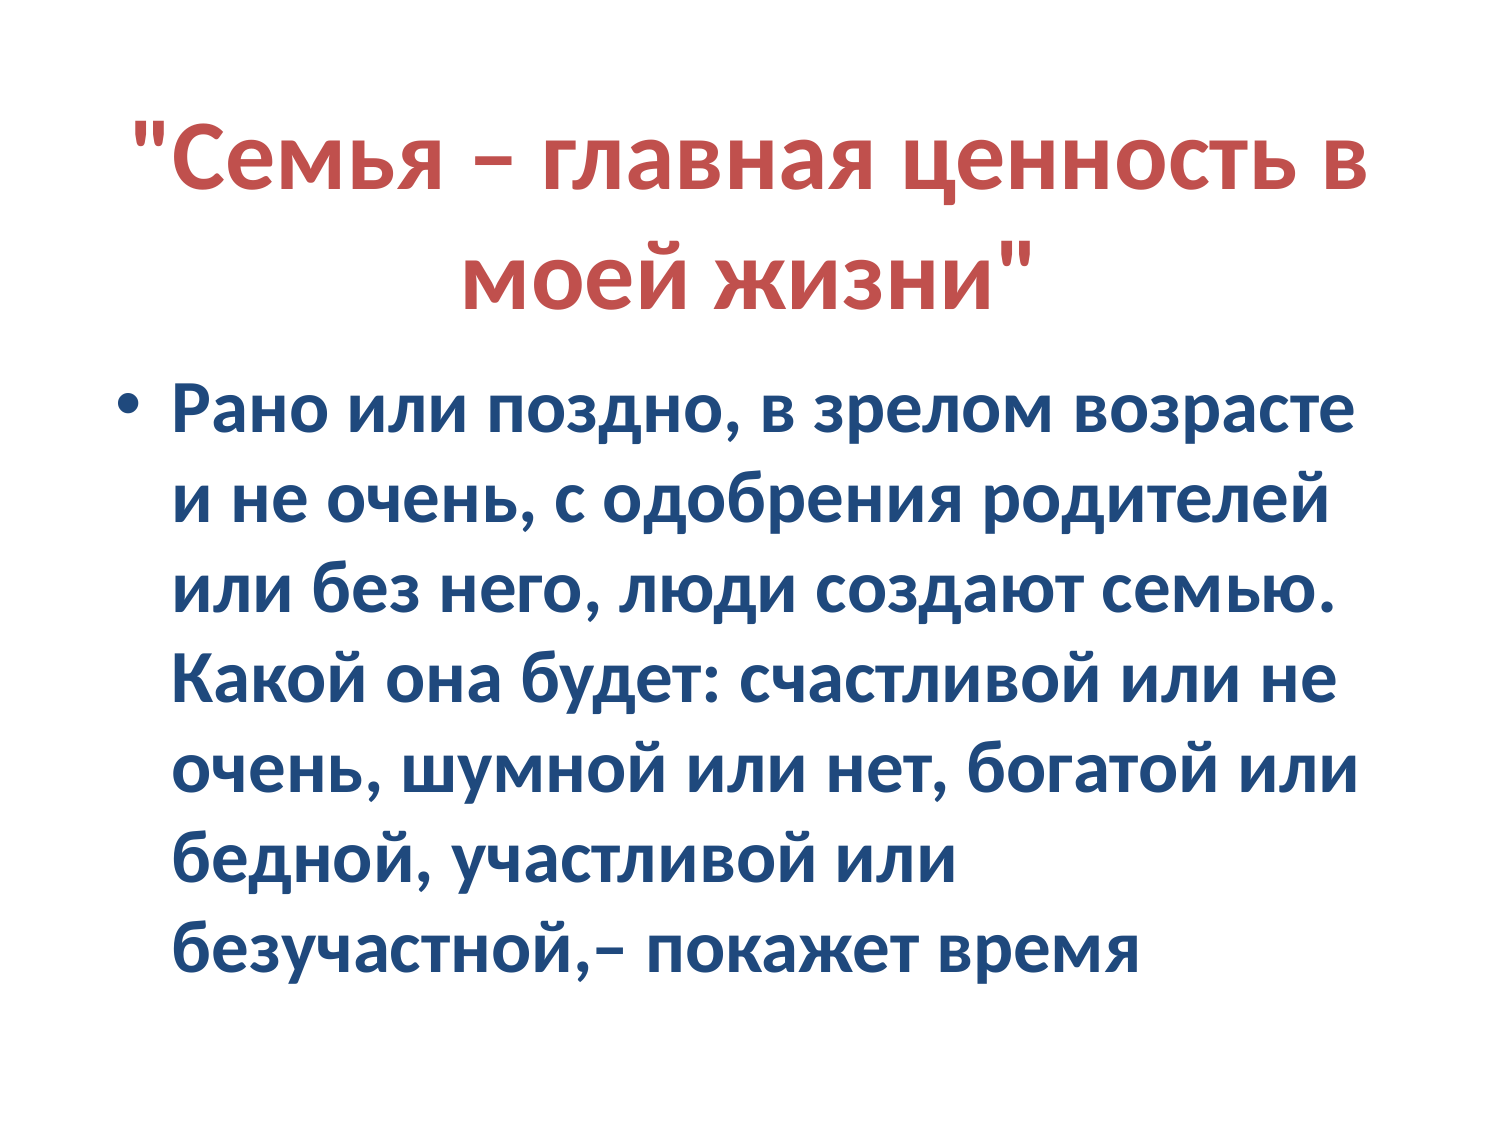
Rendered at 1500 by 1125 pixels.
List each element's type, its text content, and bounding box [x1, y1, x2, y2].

title "Семья ‒ главная ценность в моей жизни" [75, 45, 1425, 374]
list Рано или поздно, в зрелом возрасте и не очень, с одобрения родителей или без него, люди создают семью. Какой она будет: счастливой или не очень, шумной или нет, богатой или бедной, участливой или безучастной,– покажет время [100, 349, 1425, 1005]
